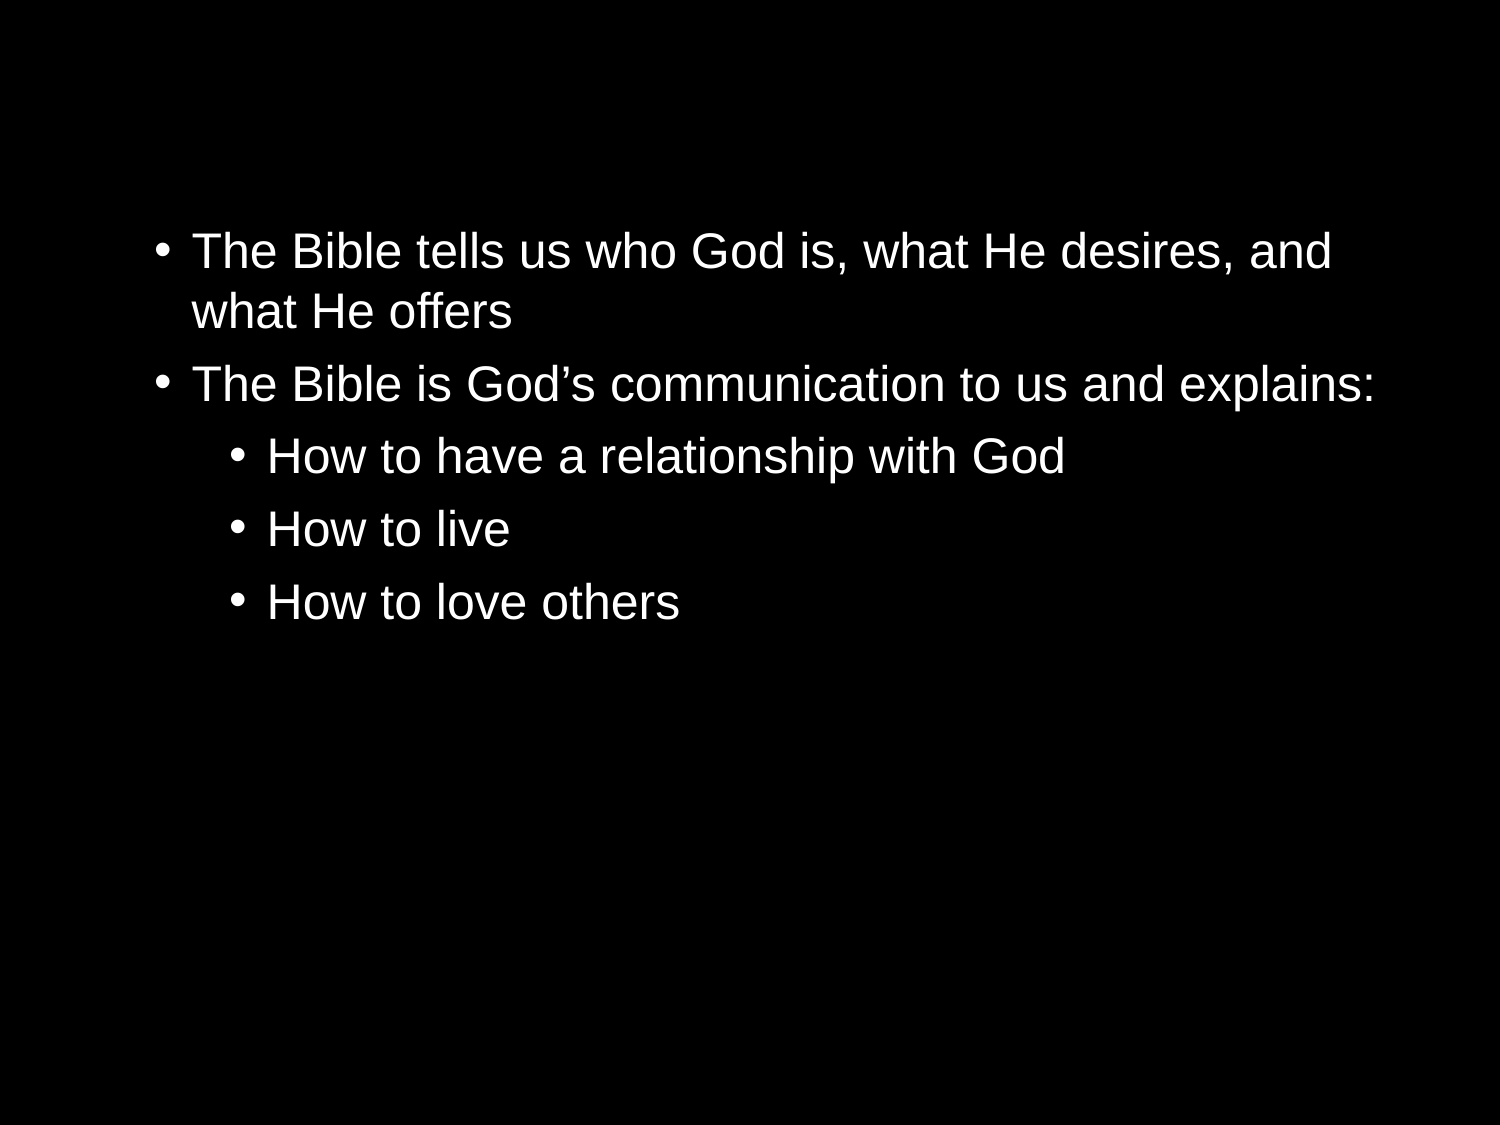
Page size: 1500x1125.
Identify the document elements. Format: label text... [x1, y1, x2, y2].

text_box The Bible tells us who God is, what He desires, and what He offers The Bible is God’s communication to us and explains: How to have a relationship with God How to live How to love others [139, 211, 1428, 637]
